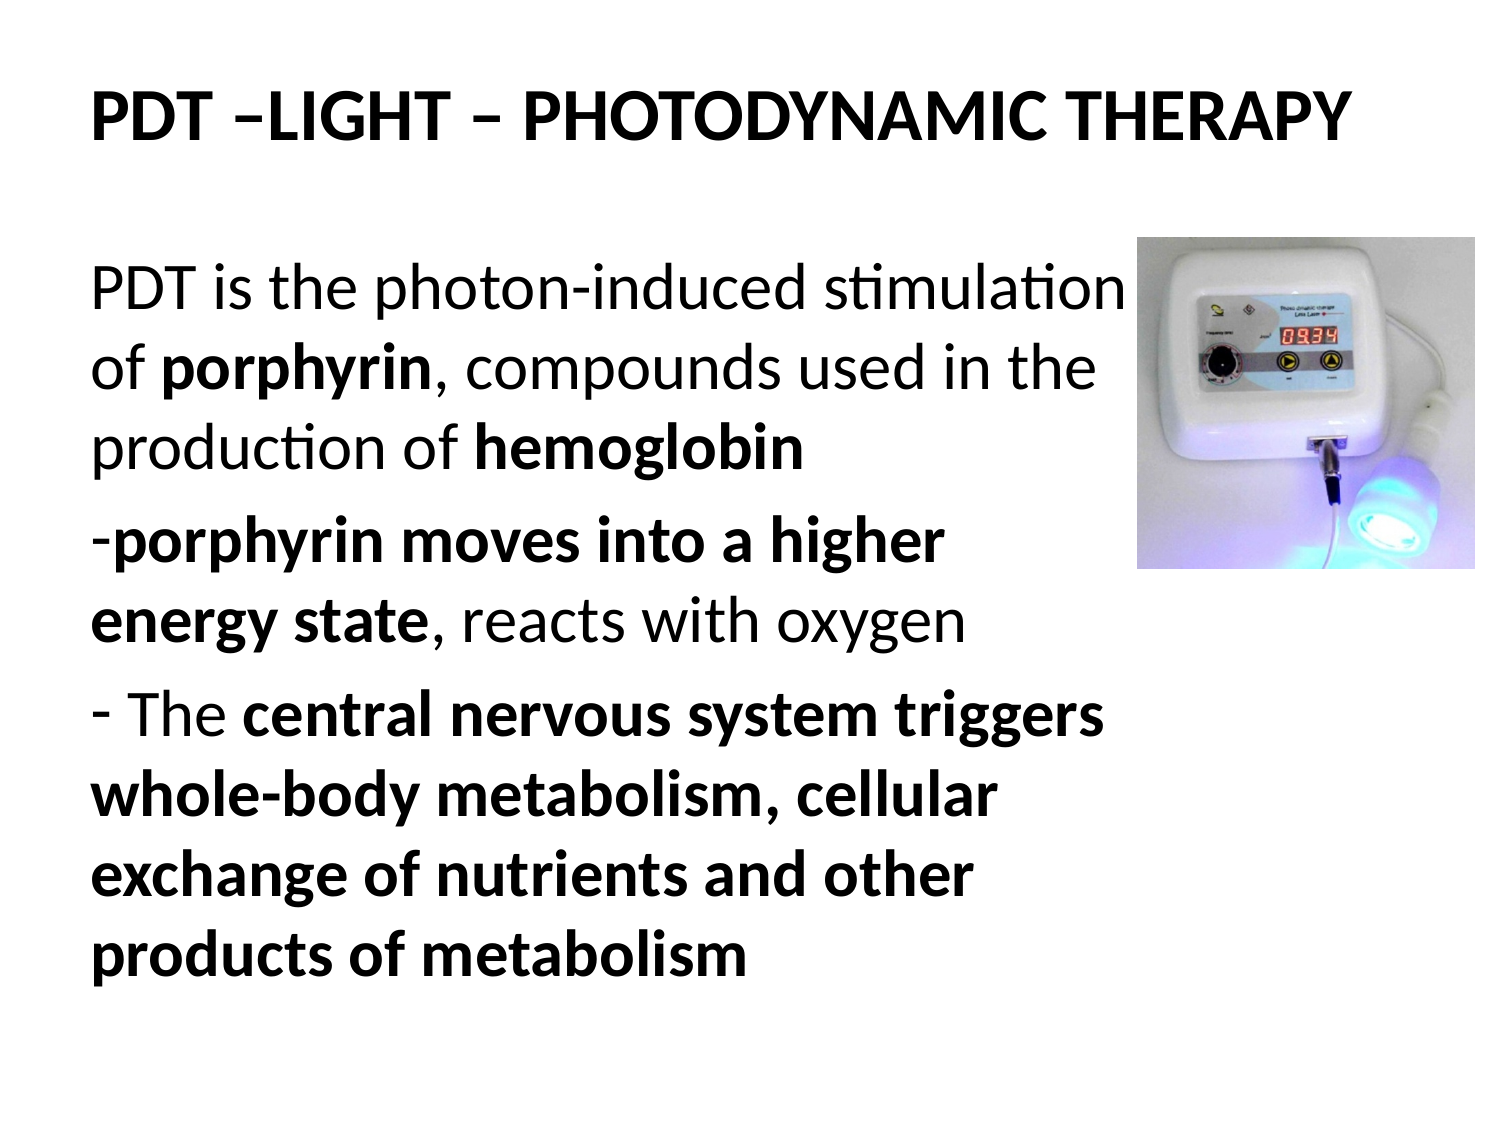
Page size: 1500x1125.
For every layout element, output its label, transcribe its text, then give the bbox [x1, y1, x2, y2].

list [1137, 237, 1476, 570]
title PDT –LIGHT – PHOTODYNAMIC THERAPY [75, 44, 1463, 163]
list PDT is the photon-induced stimulation of porphyrin, compounds used in the production of hemoglobin porphyrin moves into a higher energy state, reacts with oxygen The central nervous system triggers whole-body metabolism, cellular exchange of nutrients and other products of metabolism [75, 235, 1150, 1050]
